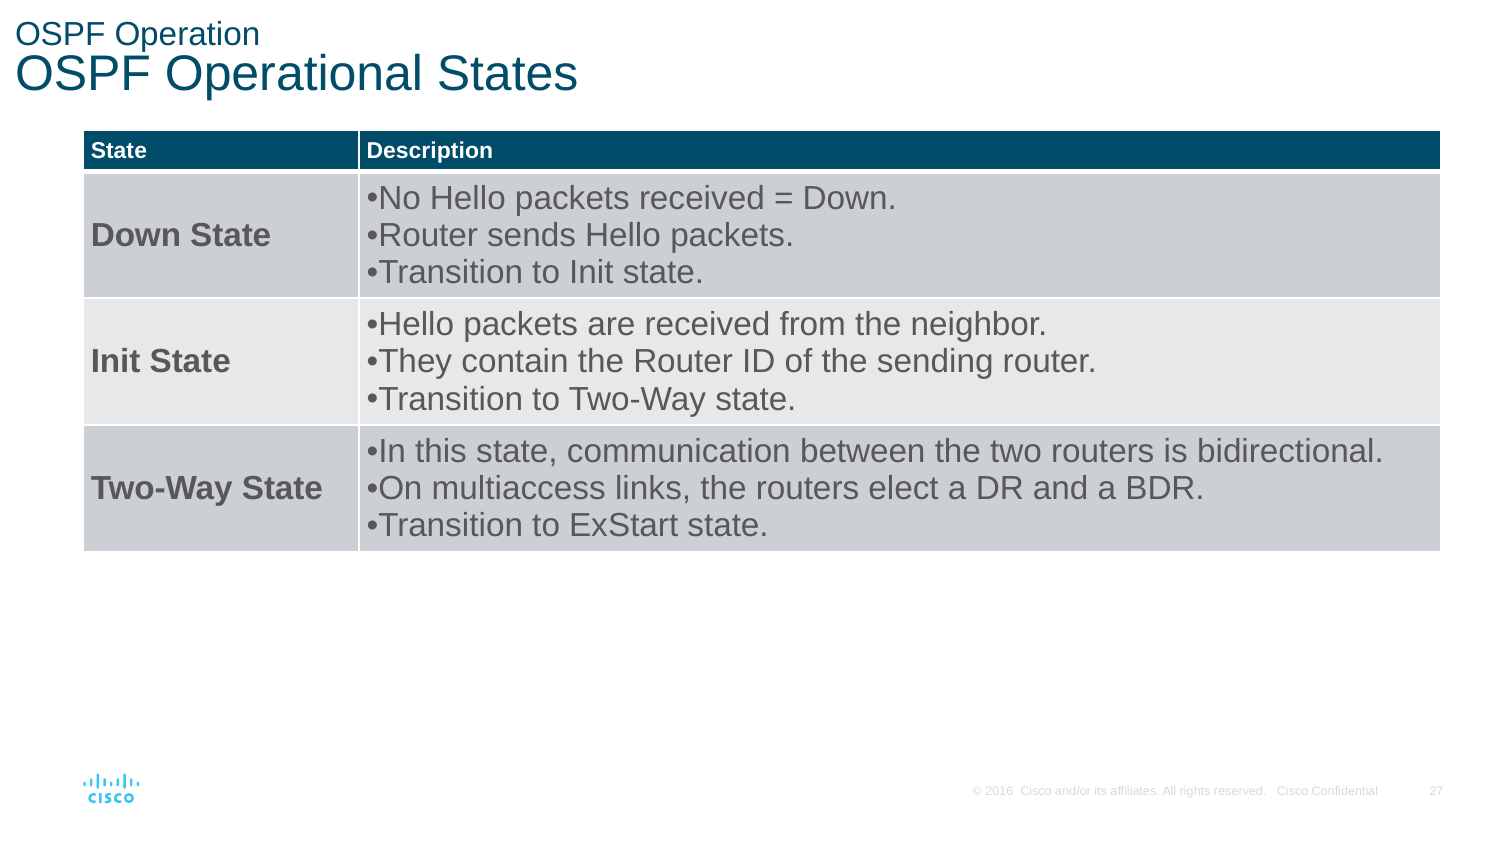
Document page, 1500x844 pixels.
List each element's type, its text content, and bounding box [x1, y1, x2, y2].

table_header Description [360, 131, 1440, 169]
table_cell In this state, communication between the two routers is bidirectional. On multiaccess links, the routers elect a DR and a BDR. Transition to ExStart state. [360, 426, 1440, 551]
table_cell Init State [84, 299, 358, 424]
table_cell Down State [84, 174, 358, 297]
table_cell Hello packets are received from the neighbor. They contain the Router ID of the sending router. Transition to Two-Way state. [360, 299, 1440, 424]
table_cell No Hello packets received = Down. Router sends Hello packets. Transition to Init state. [360, 174, 1440, 297]
table_cell Two-Way State [84, 426, 358, 551]
table_header State [84, 131, 358, 169]
title OSPF Operation OSPF Operational States [0, 0, 1369, 121]
